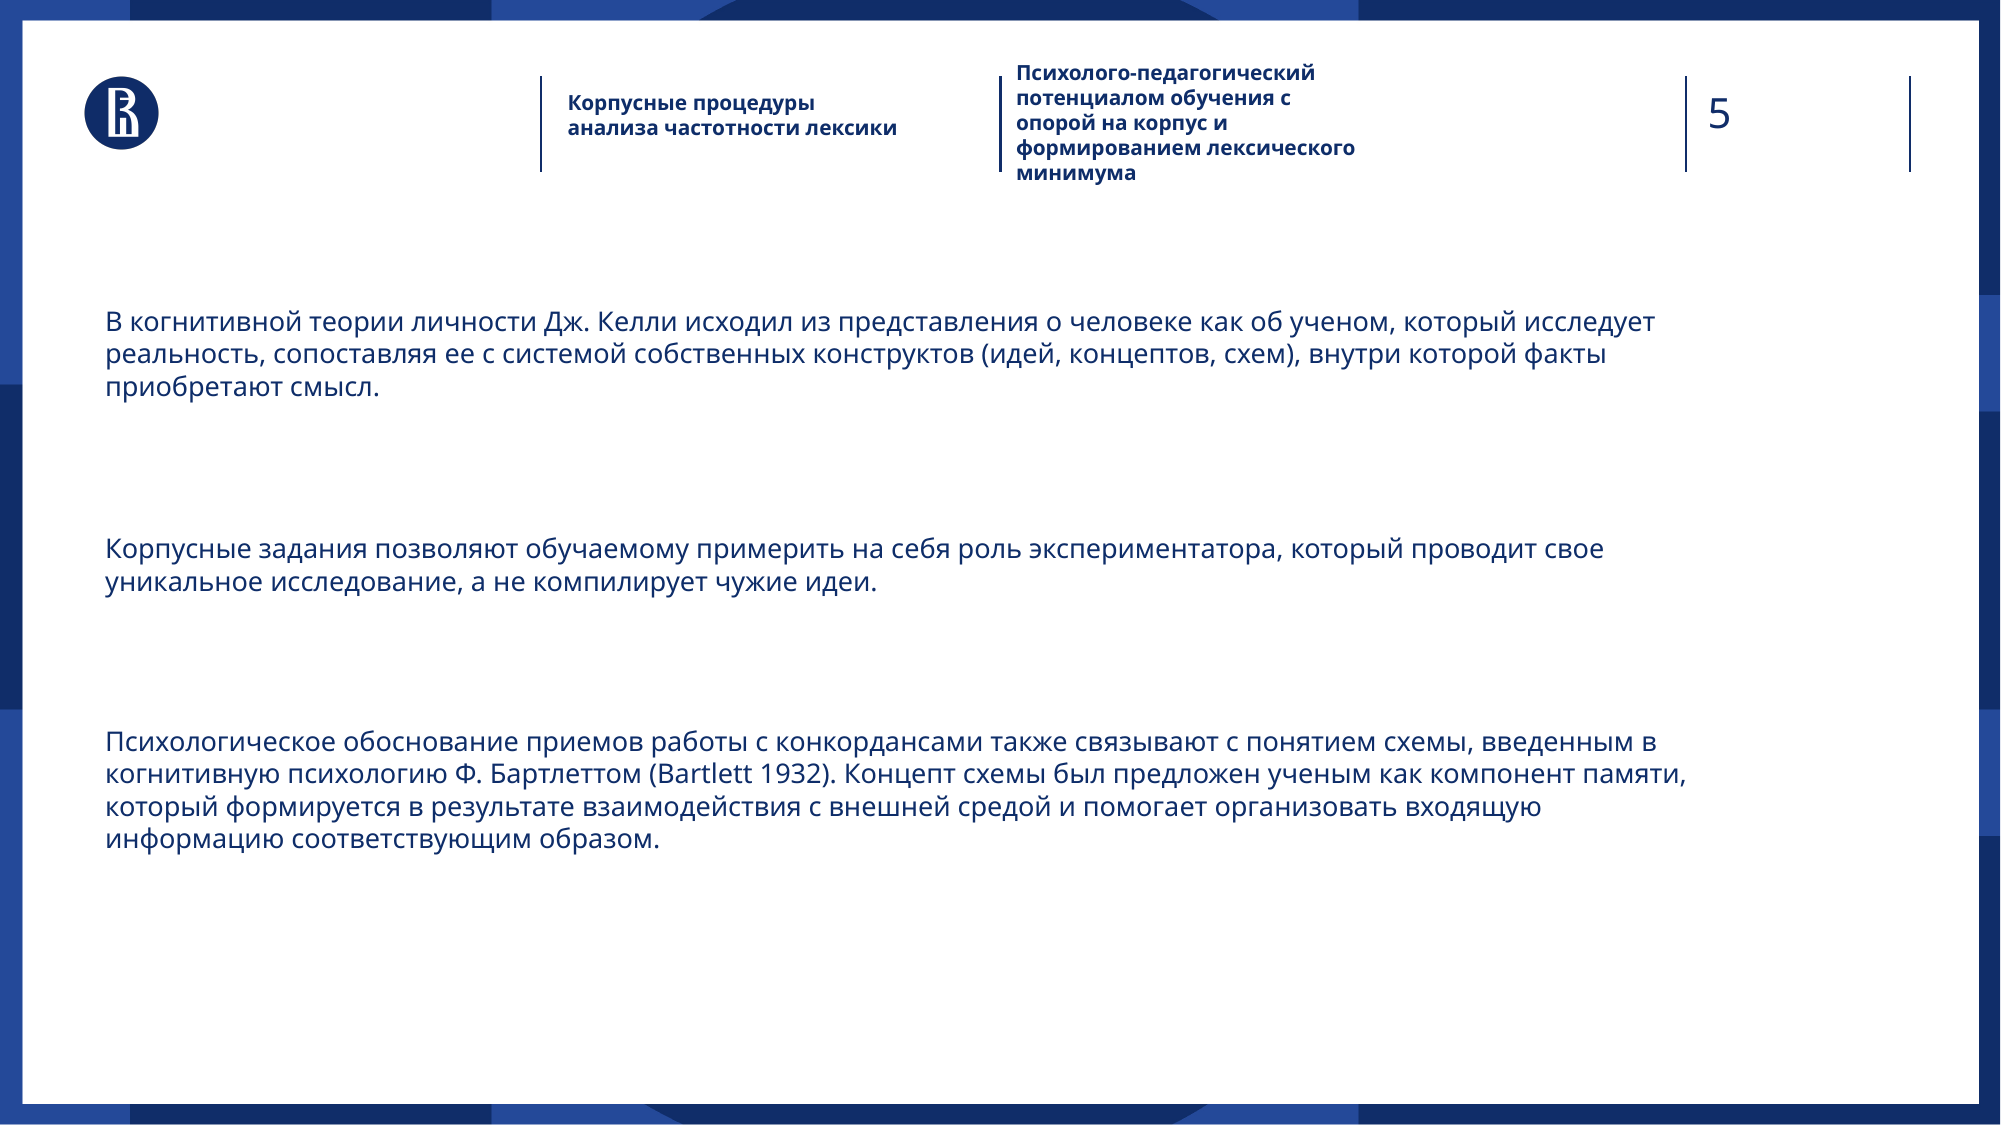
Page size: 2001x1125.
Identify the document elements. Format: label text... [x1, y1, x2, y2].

list Психолого-педагогический потенциалом обучения с опорой на корпус и формированием лексического минимума [1016, 59, 1356, 188]
picture [0, 0, 2001, 1125]
list В когнитивной теории личности Дж. Келли исходил из представления о человеке как об ученом, который исследует реальность, сопоставляя ее с системой собственных конструктов (идей, концептов, схем), внутри которой факты приобретают смысл. Корпусные задания позволяют обучаемому примерить на себя роль экспериментатора, который про­водит свое уникальное исследование, а не компилирует чужие идеи. Психологическое обоснование приемов работы с конкордансами также связывают с понятием схемы, введенным в когнитивную психологию Ф. Барт­леттом (Bartlett 1932). Концепт схемы был предложен ученым как компонент памяти, который формируется в результате взаимодействия с внешней средой и помогает организовать входящую информацию соответствующим образом. [105, 304, 1709, 1000]
list Корпусные процедуры анализа частотности лексики [567, 90, 907, 157]
